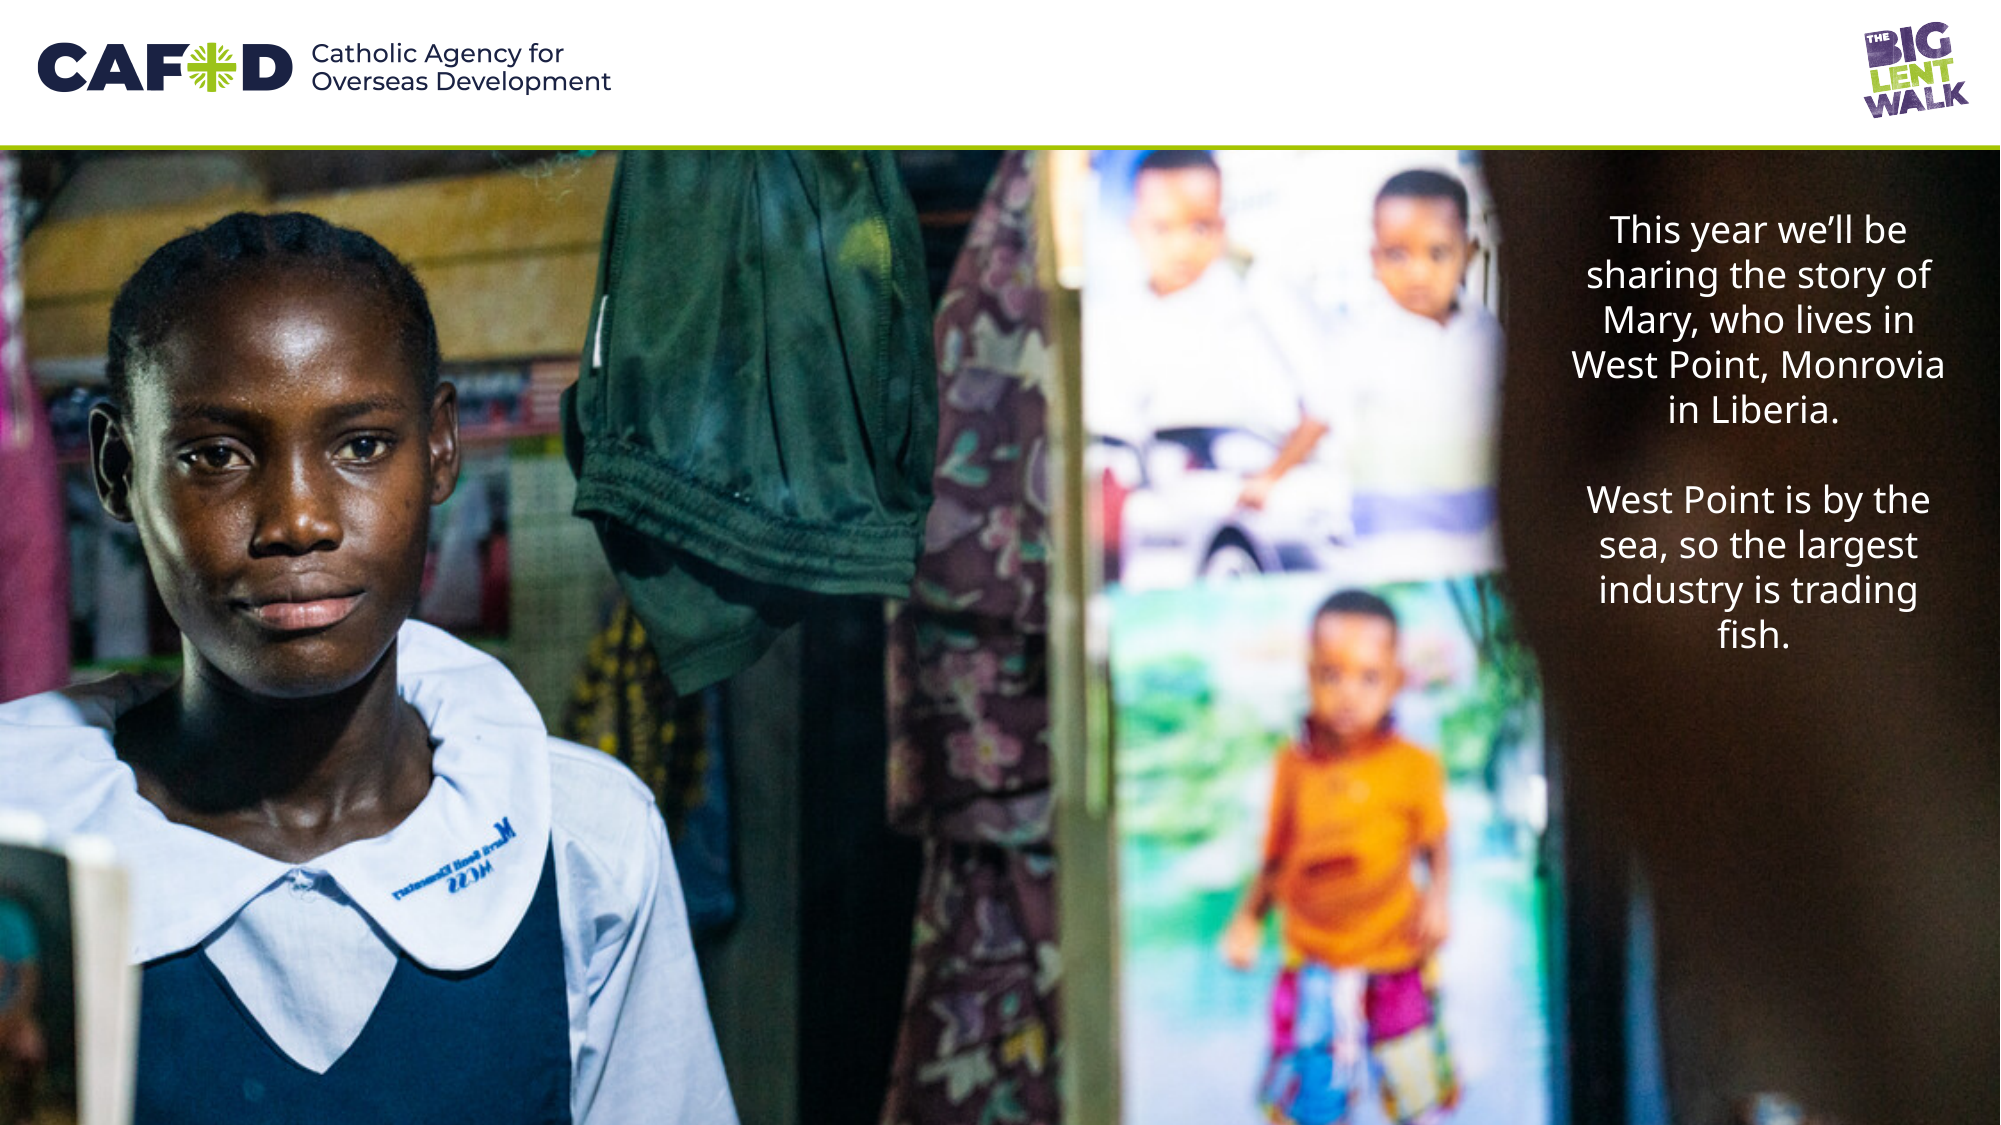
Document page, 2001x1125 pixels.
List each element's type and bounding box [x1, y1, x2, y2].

picture [25, 29, 629, 107]
picture [0, 149, 2000, 1125]
picture [1852, 6, 1975, 130]
